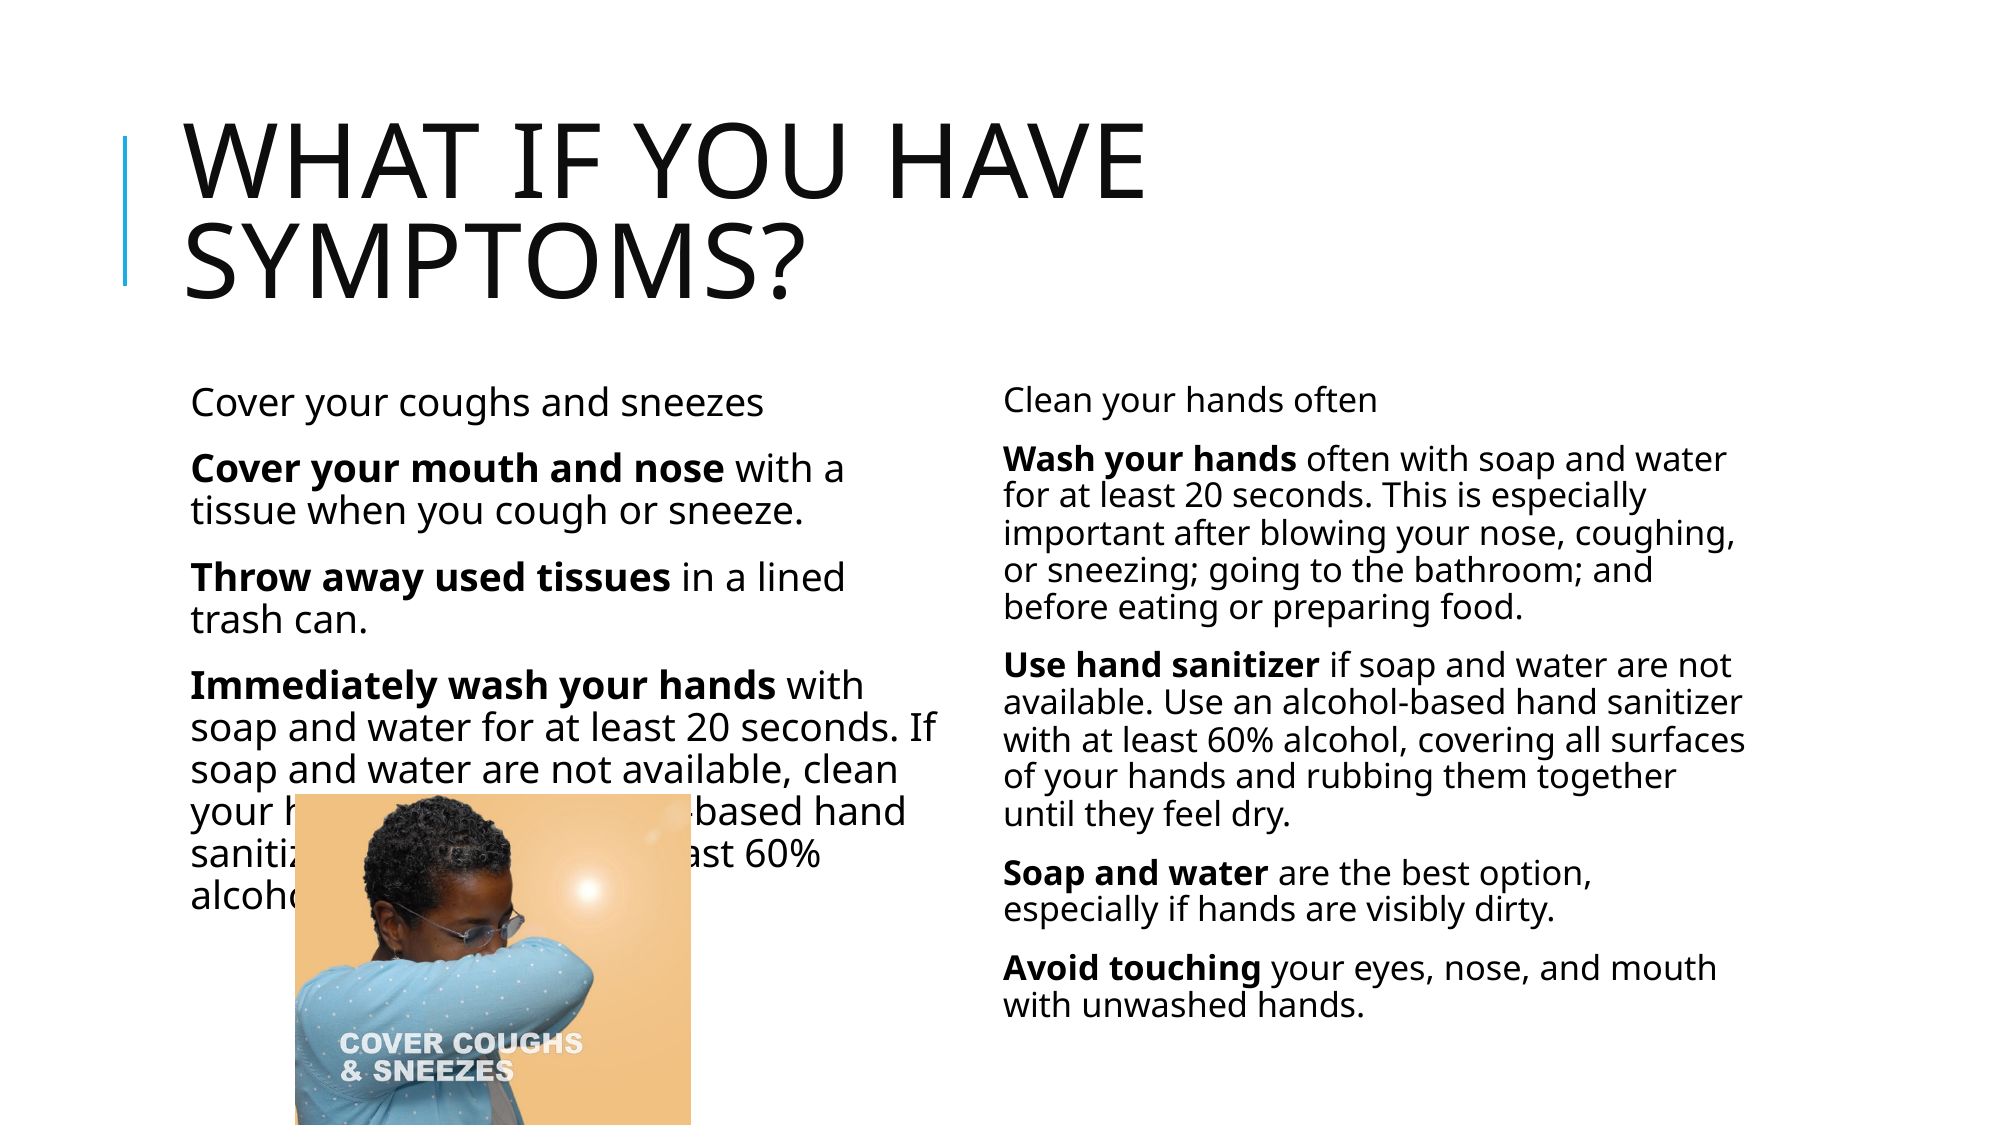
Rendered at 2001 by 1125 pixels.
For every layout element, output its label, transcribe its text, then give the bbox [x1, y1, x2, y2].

list Cover your coughs and sneezes Cover your mouth and nose with a tissue when you cough or sneeze. Throw away used tissues in a lined trash can. Immediately wash your hands with soap and water for at least 20 seconds. If soap and water are not available, clean your hands with an alcohol-based hand sanitizer that contains at least 60% alcohol. [168, 375, 948, 1035]
picture [295, 793, 692, 1125]
list Clean your hands often Wash your hands often with soap and water for at least 20 seconds. This is especially important after blowing your nose, coughing, or sneezing; going to the bathroom; and before eating or preparing food. Use hand sanitizer if soap and water are not available. Use an alcohol-based hand sanitizer with at least 60% alcohol, covering all surfaces of your hands and rubbing them together until they feel dry. Soap and water are the best option, especially if hands are visibly dirty. Avoid touching your eyes, nose, and mouth with unwashed hands. [982, 375, 1763, 1035]
title What if you have symptoms? [168, 96, 1763, 342]
